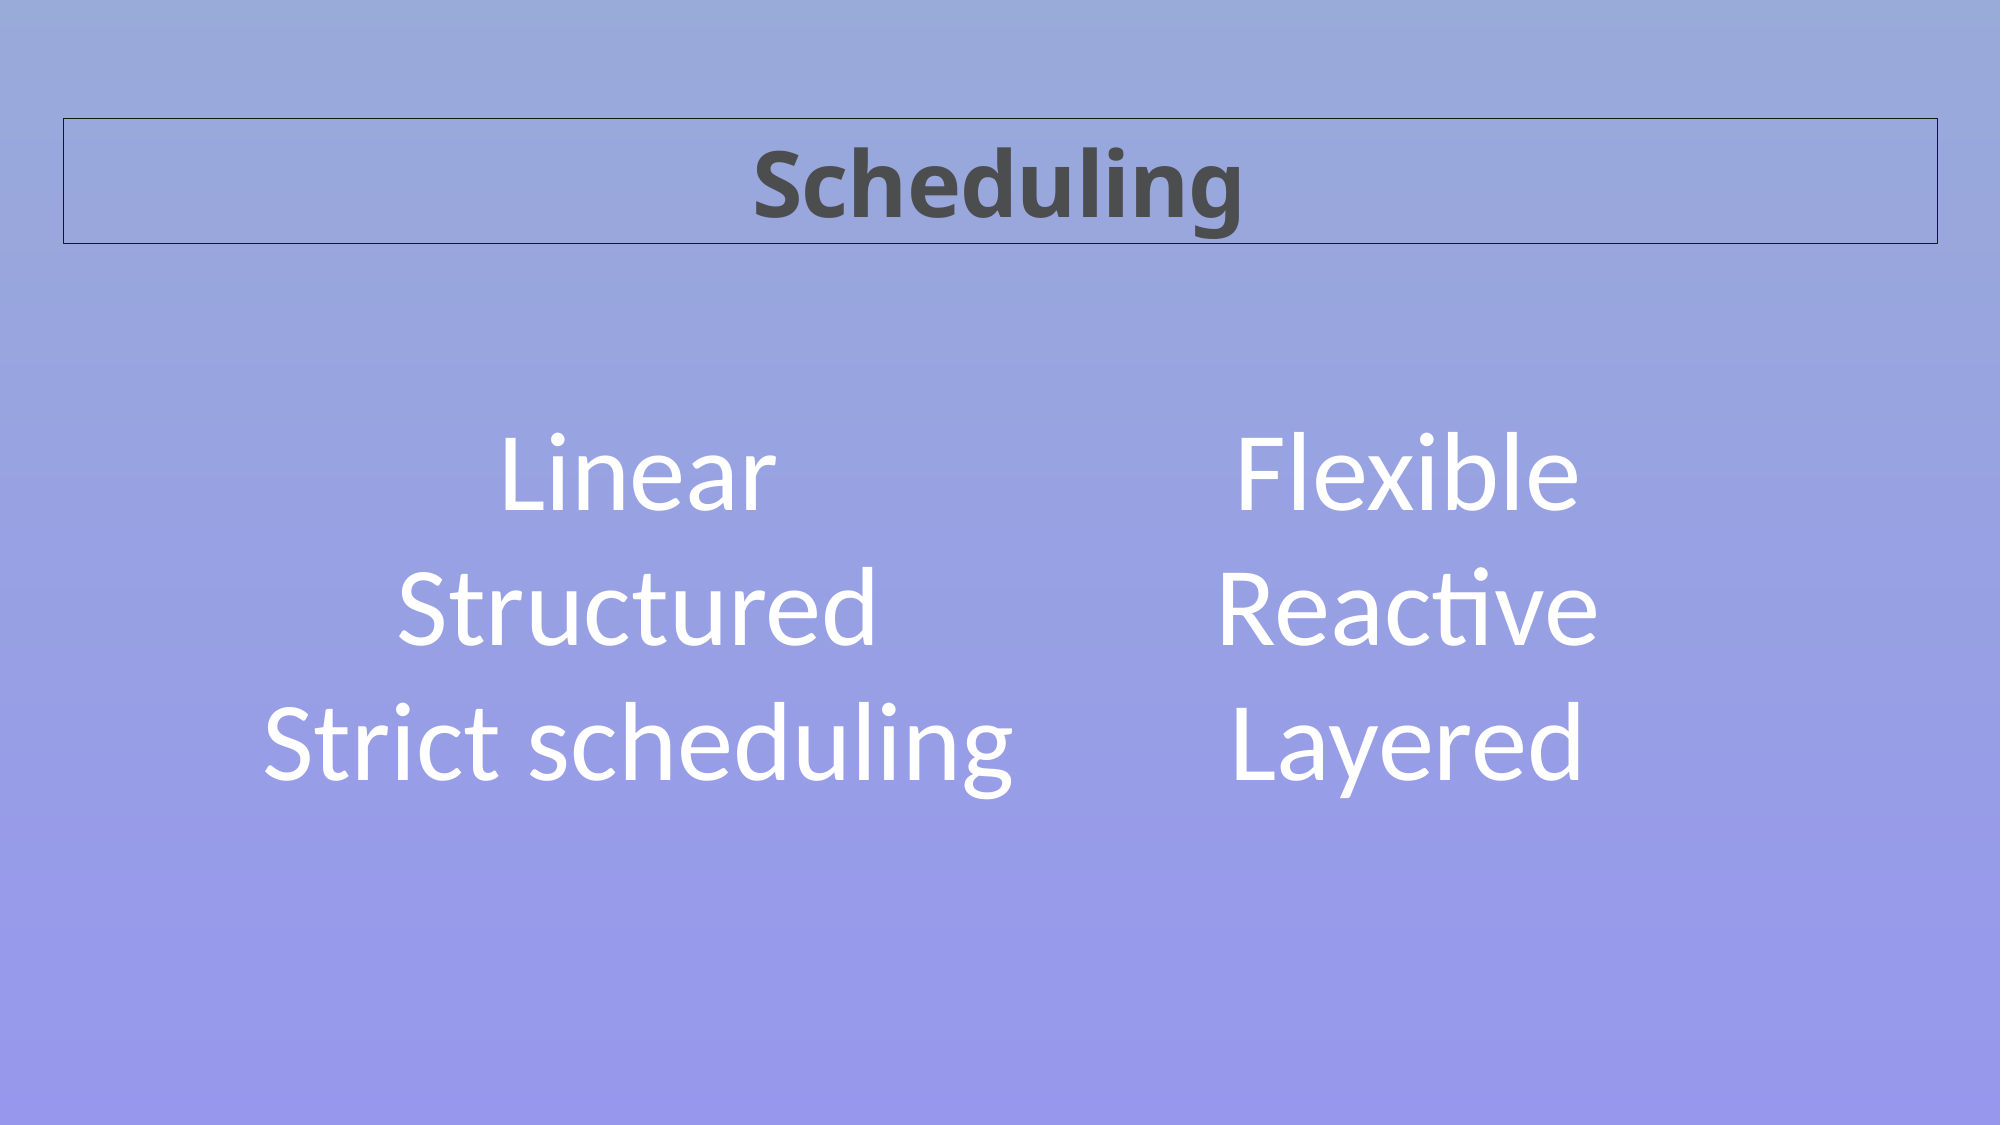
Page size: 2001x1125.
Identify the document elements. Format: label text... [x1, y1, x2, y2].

text_box Scheduling [63, 118, 1937, 244]
text_box Linear Structured Strict scheduling Flexible Reactive Layered [239, 390, 1808, 859]
